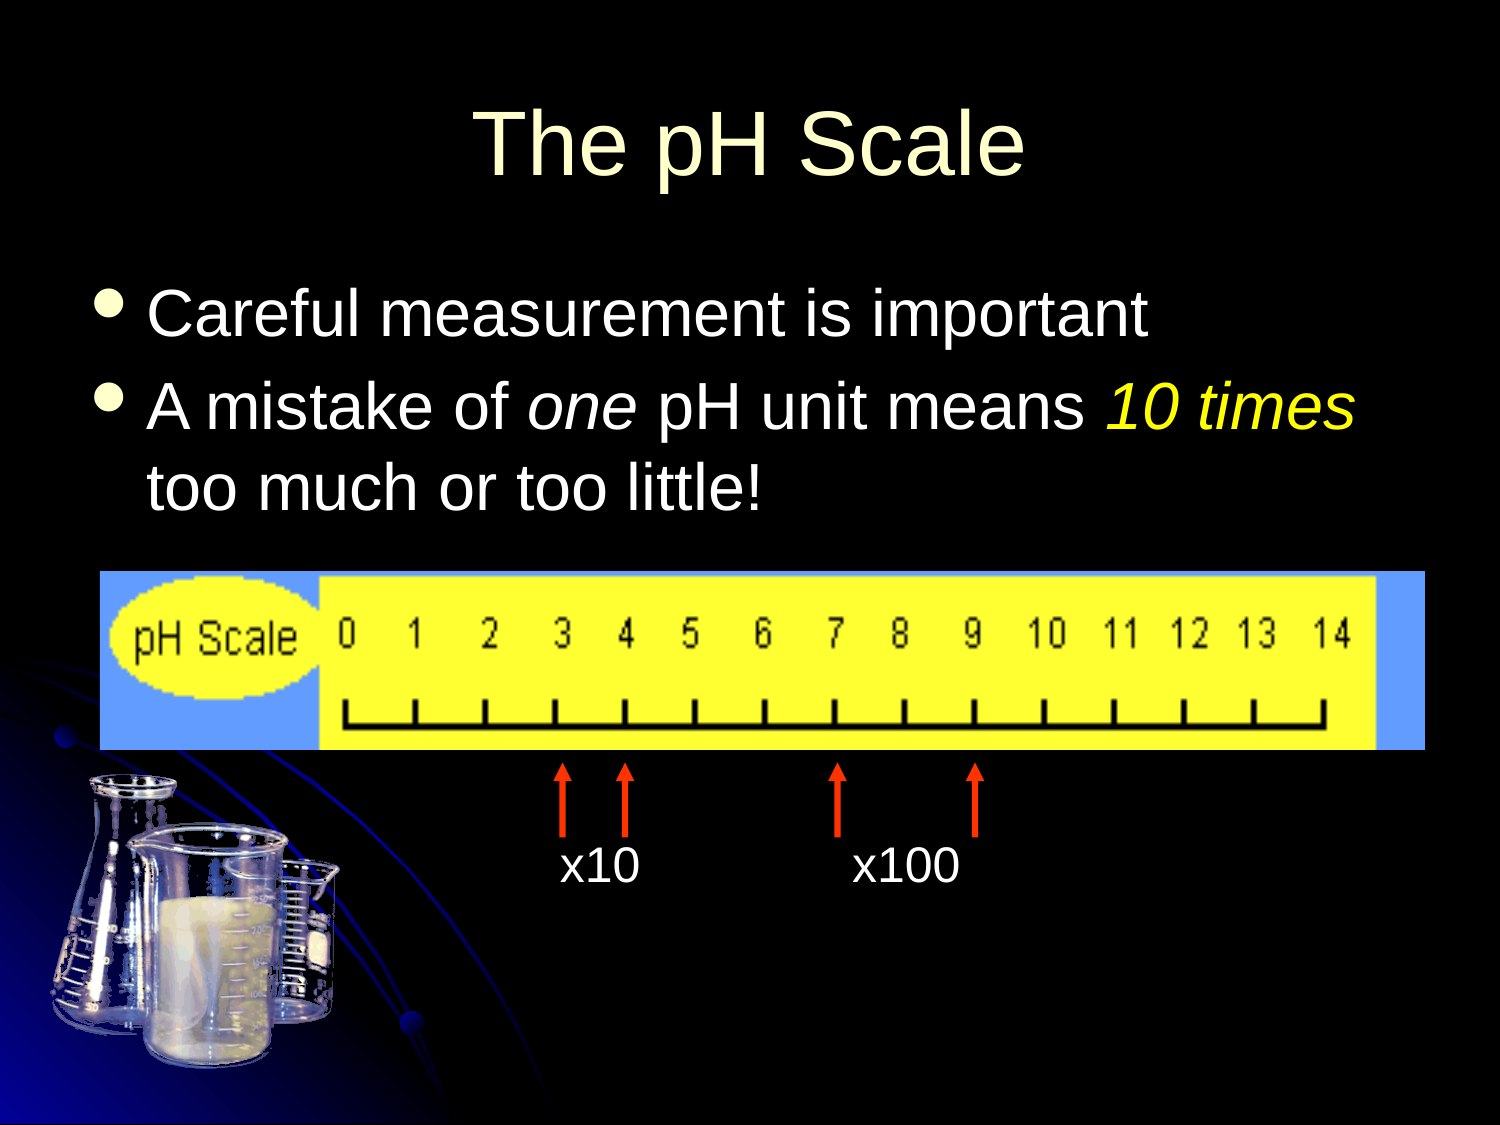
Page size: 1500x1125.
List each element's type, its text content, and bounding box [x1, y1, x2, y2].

title The pH Scale [74, 45, 1426, 233]
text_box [99, 570, 1426, 901]
list Careful measurement is important A mistake of one pH unit means 10 times too much or too little! [74, 262, 1426, 1006]
picture [50, 774, 340, 1069]
